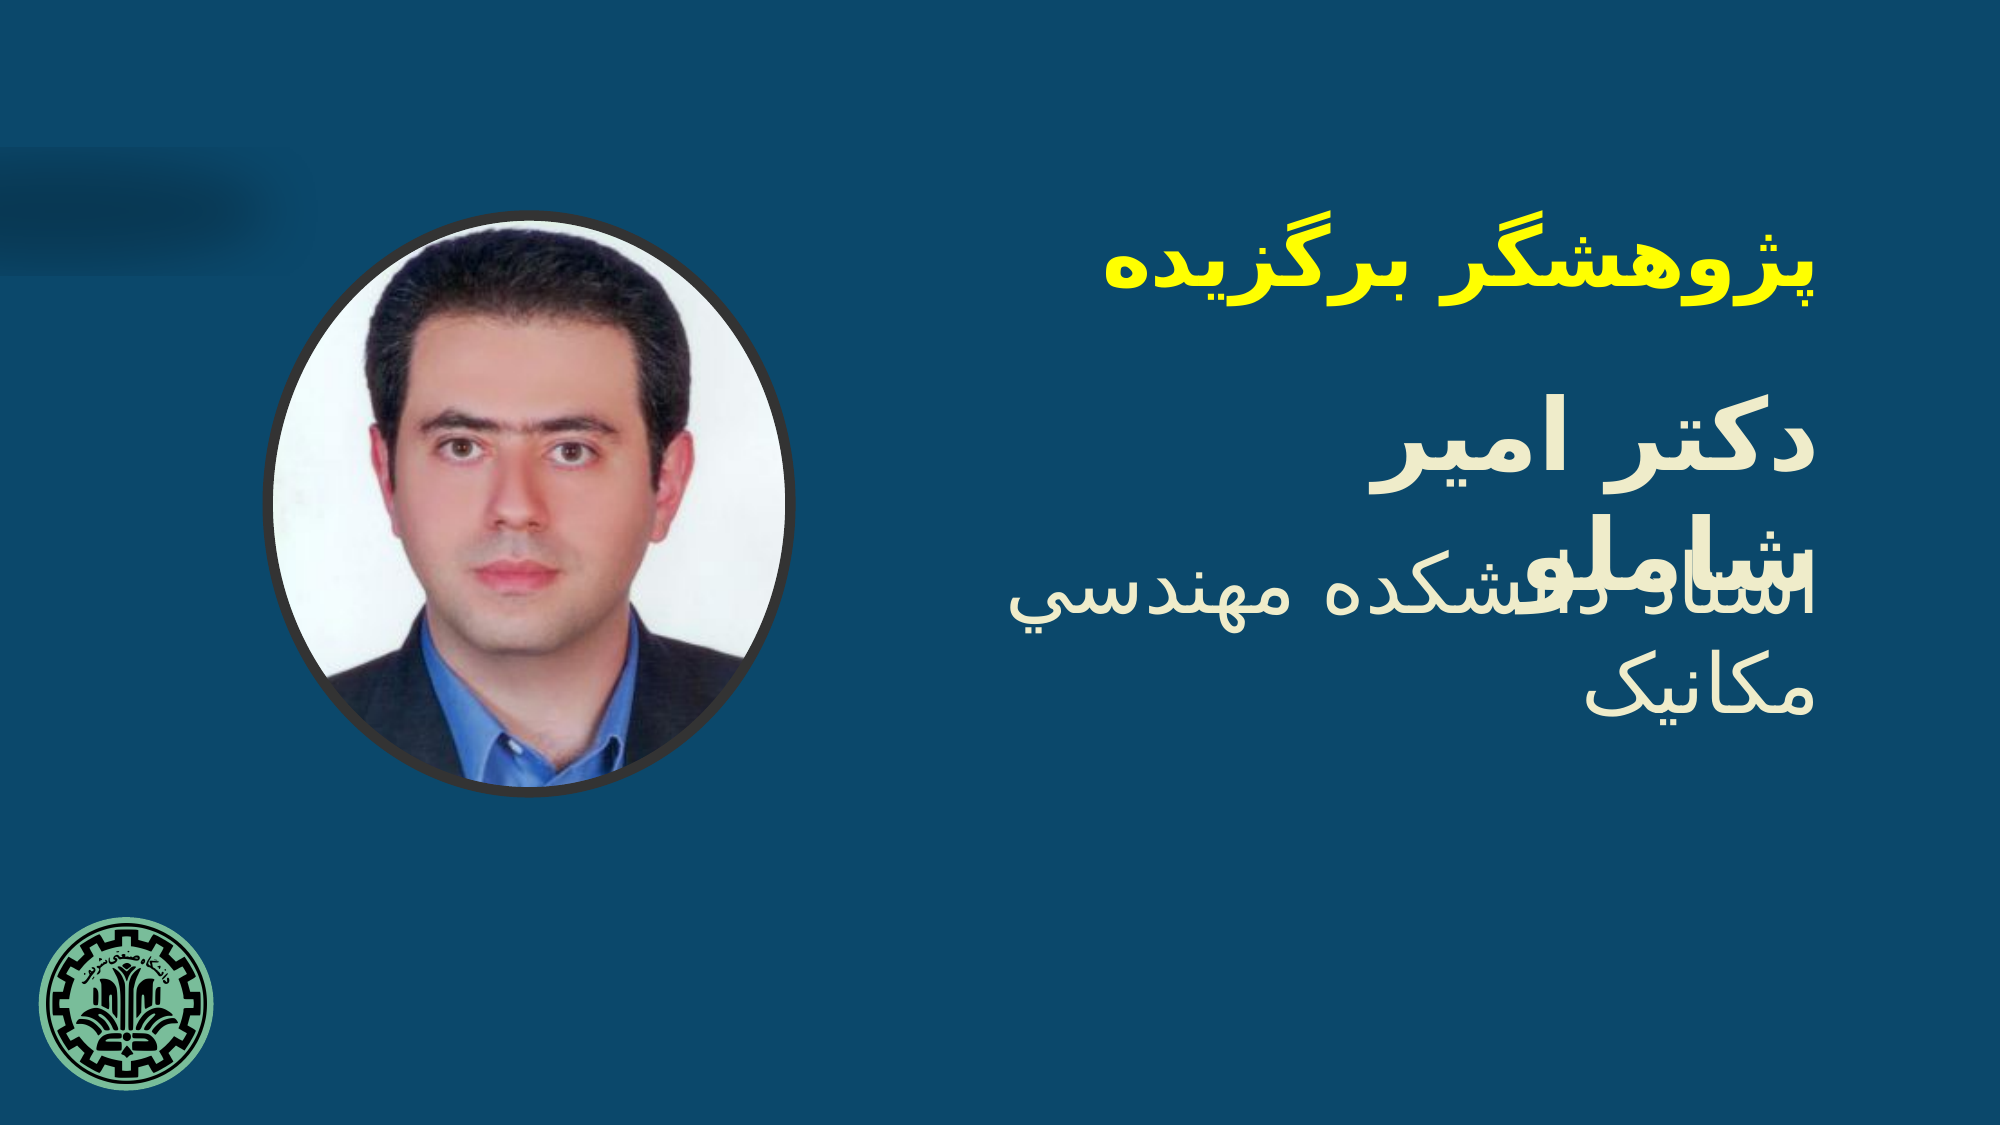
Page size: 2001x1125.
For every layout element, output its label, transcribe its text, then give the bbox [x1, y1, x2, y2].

text_box پژوهشگر برگزیده [924, 195, 1836, 311]
text_box [91, 916, 161, 923]
picture [267, 215, 791, 793]
text_box [90, 1084, 163, 1092]
picture [46, 923, 207, 1084]
text_box دکتر امیر شاملو [1052, 363, 1836, 522]
text_box استاد دانشکده مهندسي مکانيک [924, 522, 1836, 738]
text_box [37, 966, 46, 1042]
text_box [207, 968, 215, 1040]
